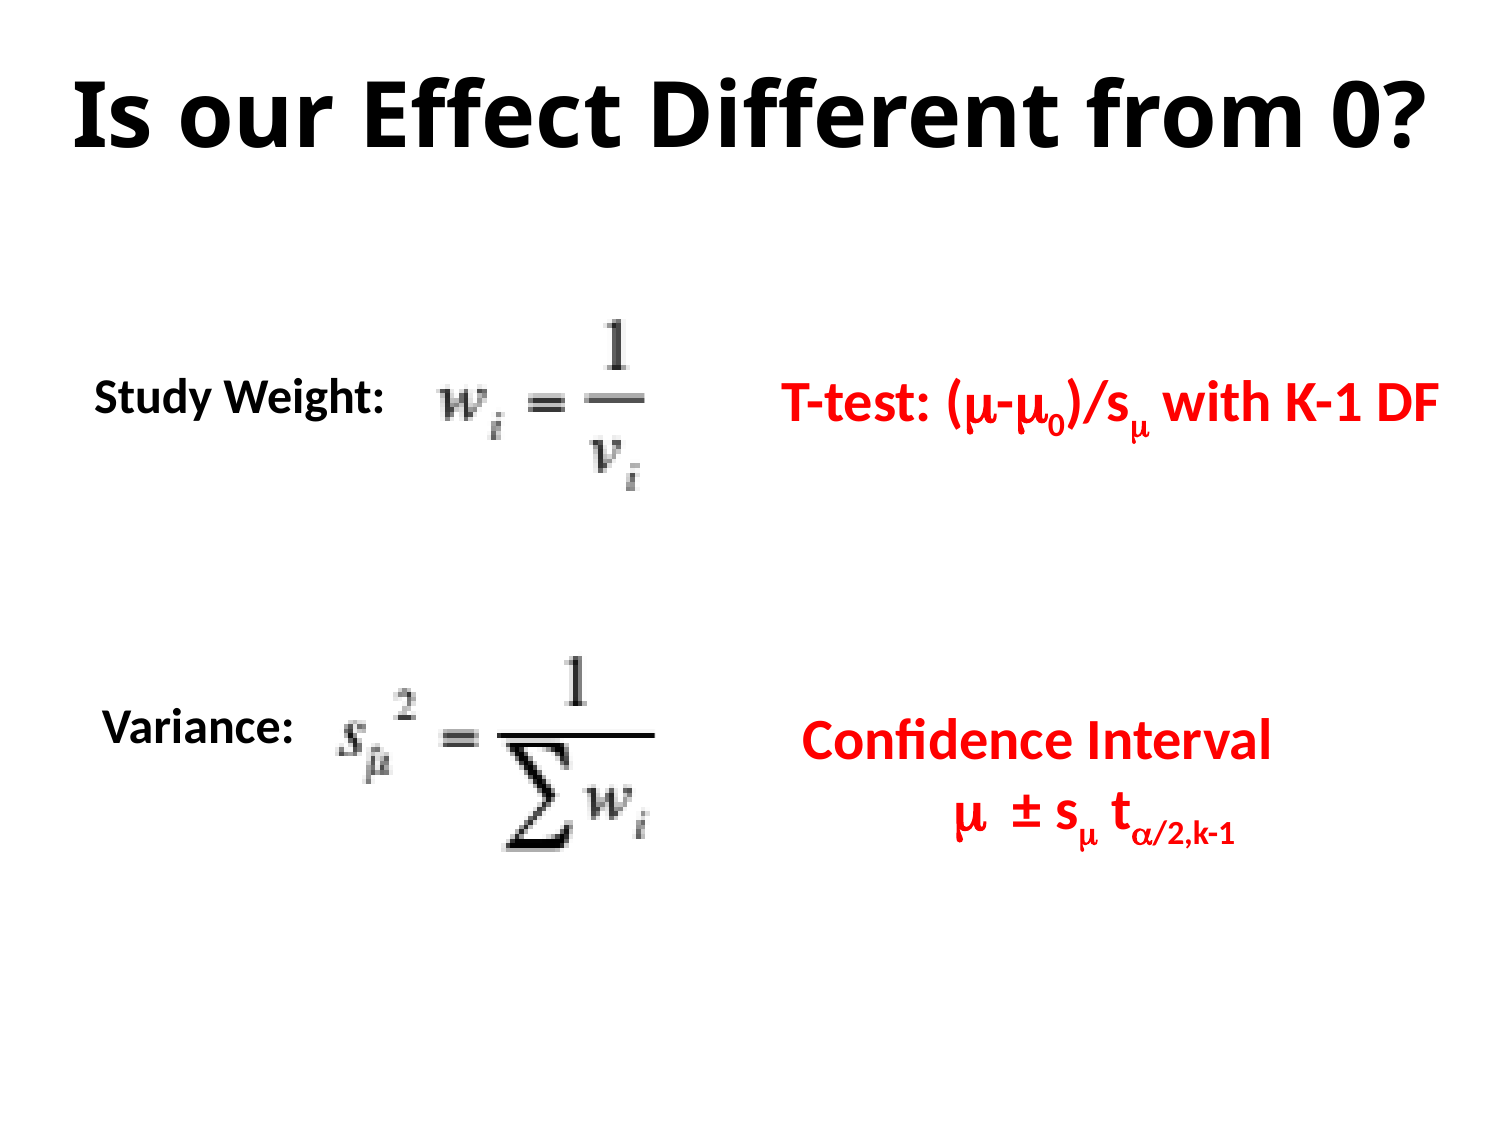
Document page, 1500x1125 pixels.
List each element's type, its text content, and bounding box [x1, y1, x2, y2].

text_box Study Weight: [79, 356, 401, 431]
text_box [326, 646, 656, 853]
text_box T-test: (m-m0)/sm with K-1 DF [767, 356, 1455, 451]
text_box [427, 310, 645, 493]
text_box Variance: [87, 686, 310, 762]
text_box Confidence Interval m ± sm ta/2,k-1 [788, 694, 1311, 859]
title Is our Effect Different from 0? [0, 17, 1500, 205]
